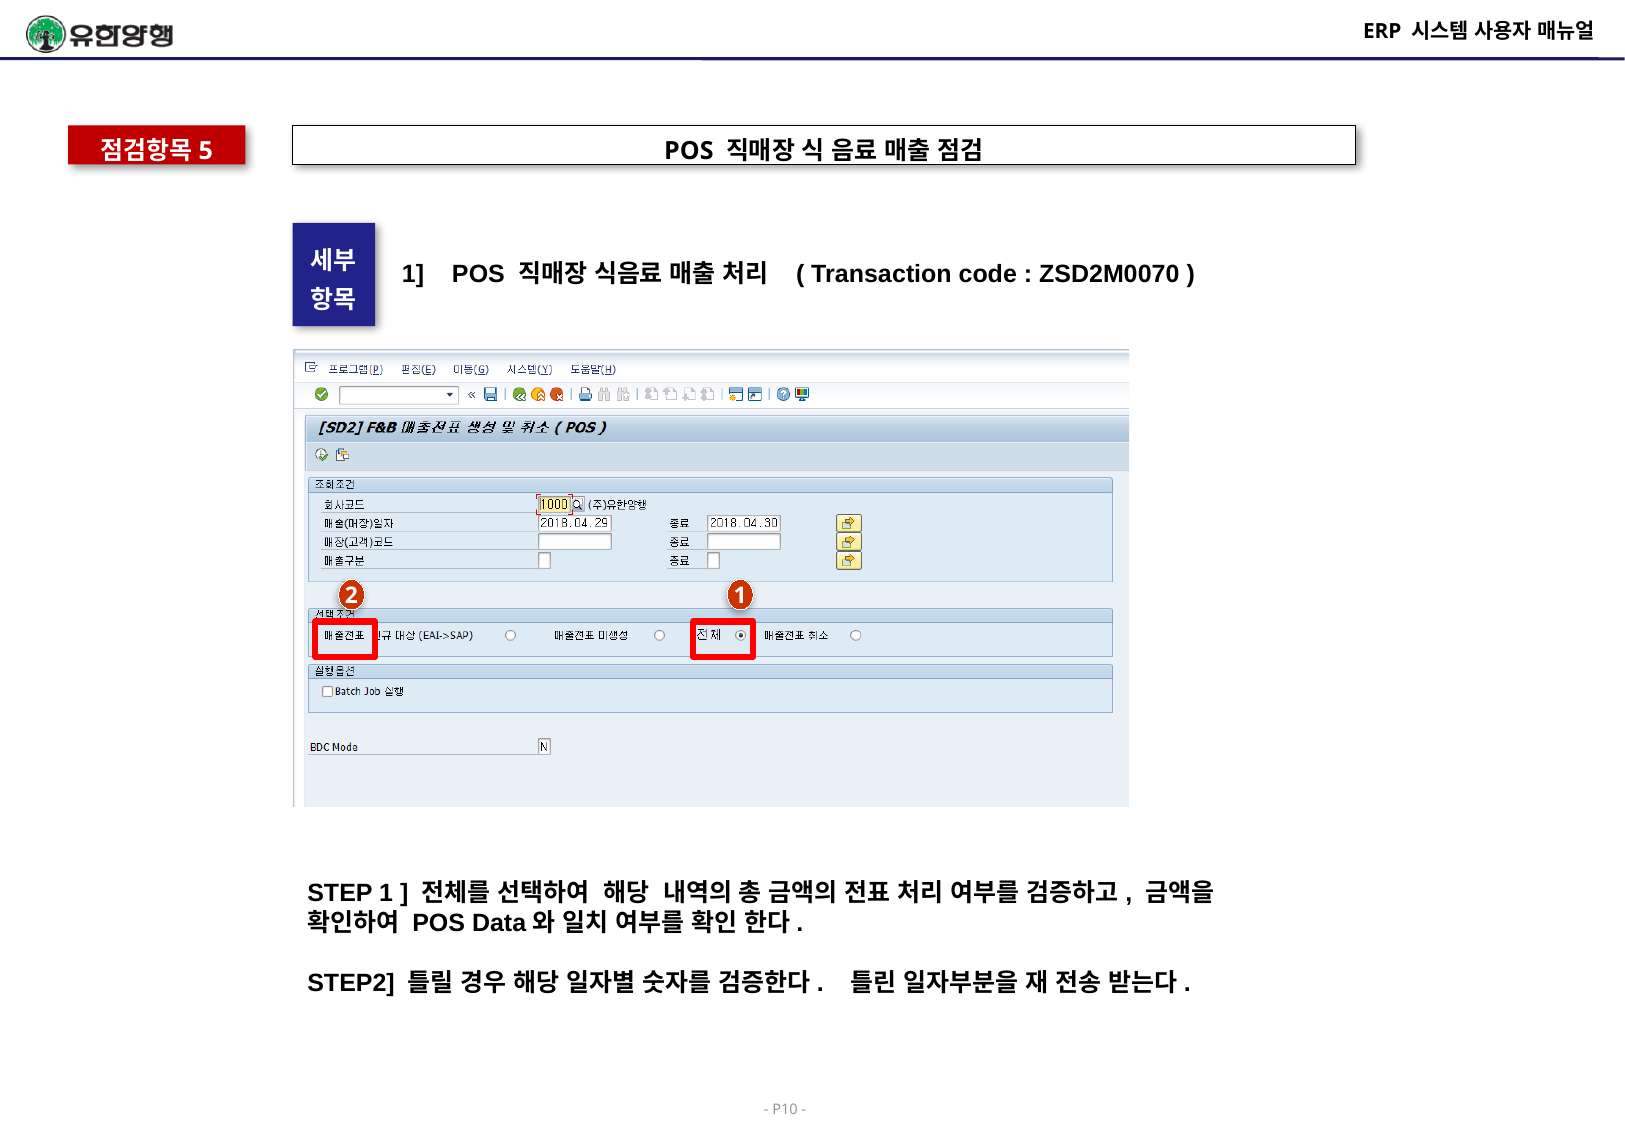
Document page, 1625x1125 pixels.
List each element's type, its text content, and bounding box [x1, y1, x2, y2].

picture [292, 349, 1130, 808]
text_box 점검항목5 [68, 125, 246, 165]
text_box 1] POS 직매장 식음료 매출 처리 ( Transaction code : ZSD2M0070 ) [387, 250, 1427, 326]
title ERP 시스템 사용자 매뉴얼 [905, 0, 1610, 132]
text_box 세부 항목 [292, 222, 376, 327]
text_box POS 직매장 식 음료 매출 점검 [292, 125, 1356, 165]
text_box STEP 1 ] 전체를 선택하여 해당 내역의 총 금액의 전표 처리 여부를 검증하고, 금액을 확인하여 POS Data와 일치 여부를 확인 한다. STEP2] 틀릴 경우 해당 일자별 숫자를 검증한다. 틀린 일자부분을 재 전송 받는다. [292, 869, 1250, 1005]
picture [20, 11, 178, 55]
